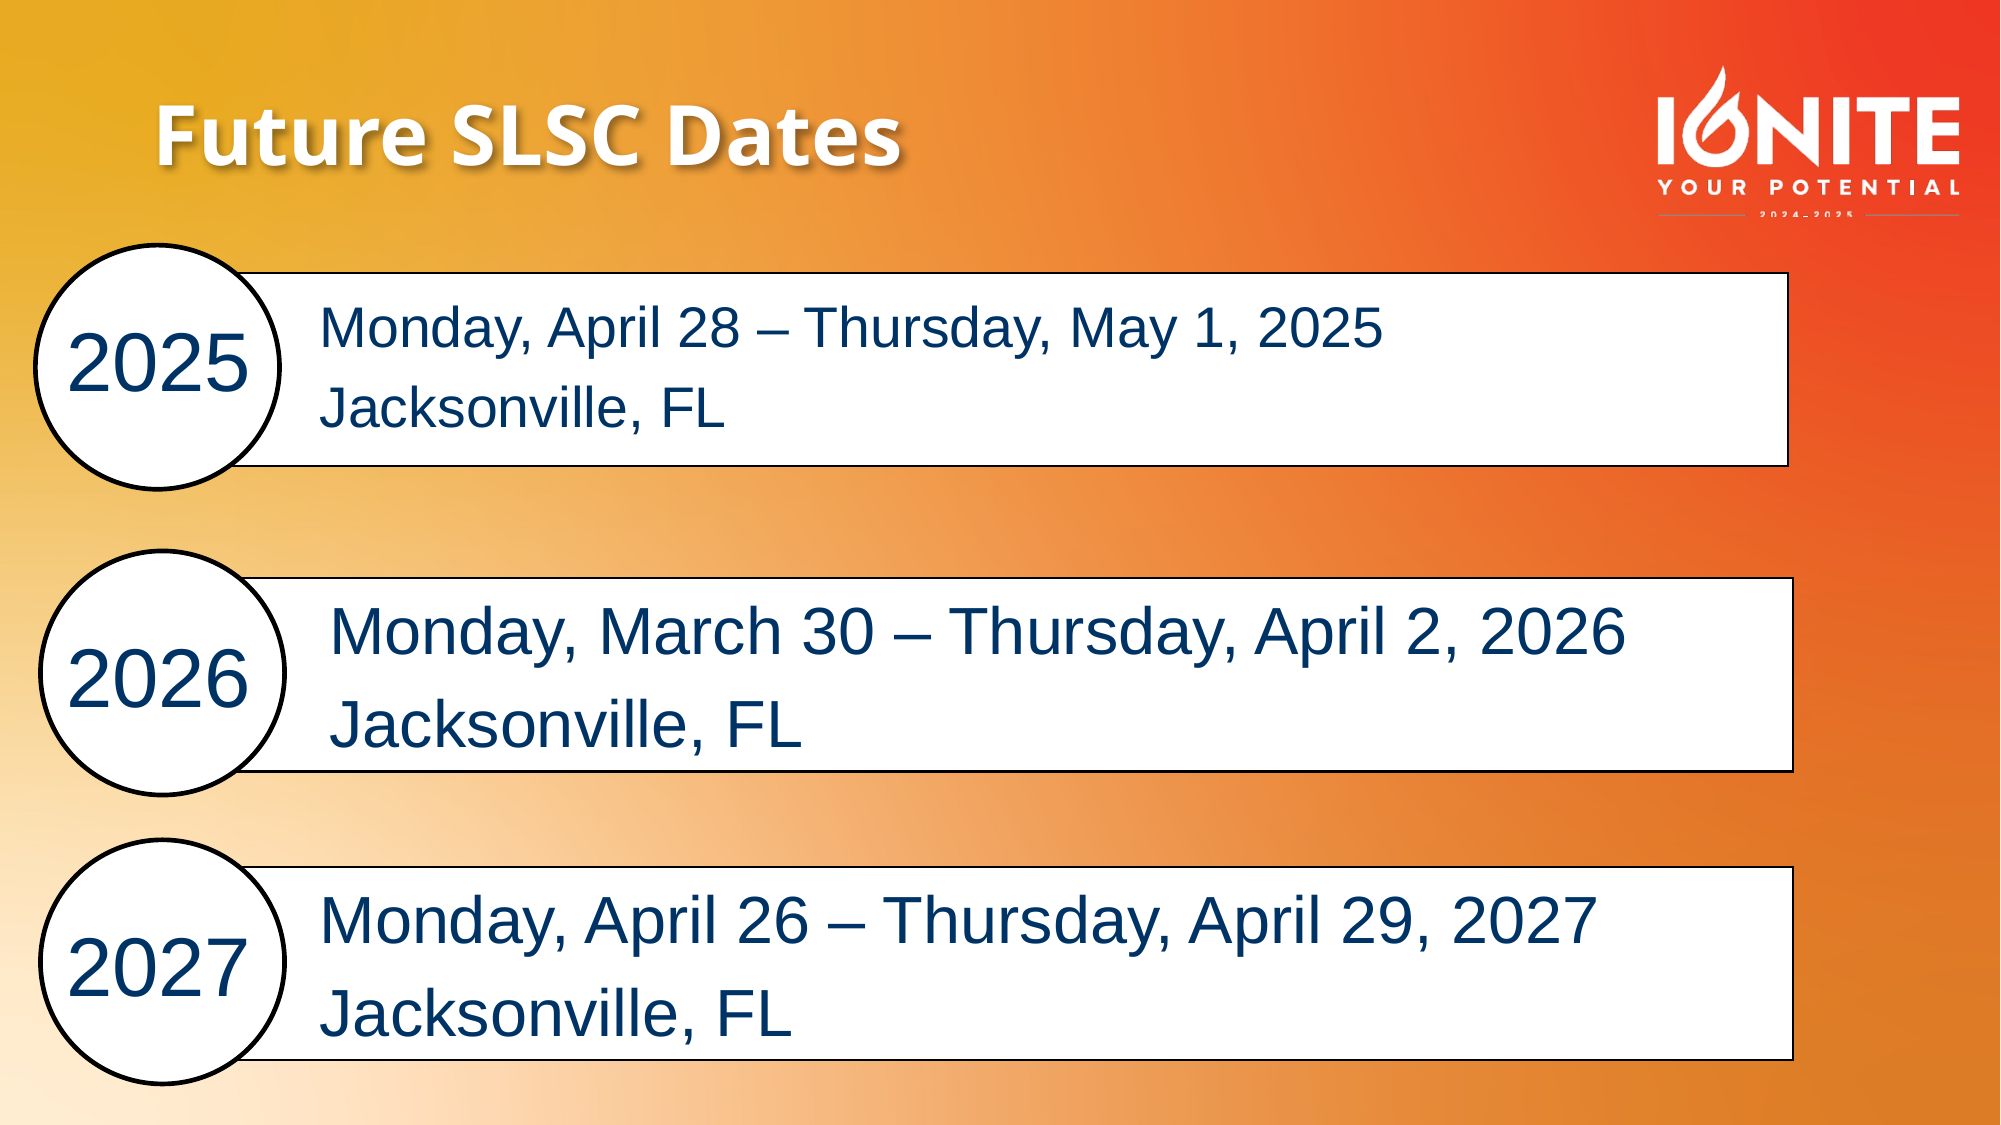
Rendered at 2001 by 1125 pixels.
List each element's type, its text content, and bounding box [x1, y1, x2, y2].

text_box 2026 [51, 617, 269, 732]
text_box 2025 [51, 300, 269, 416]
picture [0, 0, 2001, 1125]
text_box 2027 [51, 905, 269, 1021]
list Monday, March 30 – Thursday, April 2, 2026 Jacksonville, FL [314, 589, 1743, 761]
title Future SLSC Dates [137, 59, 1863, 218]
list Monday, April 28 – Thursday, May 1, 2025 Jacksonville, FL [304, 290, 1743, 449]
list Monday, April 26 – Thursday, April 29, 2027 Jacksonville, FL [304, 878, 1743, 1050]
